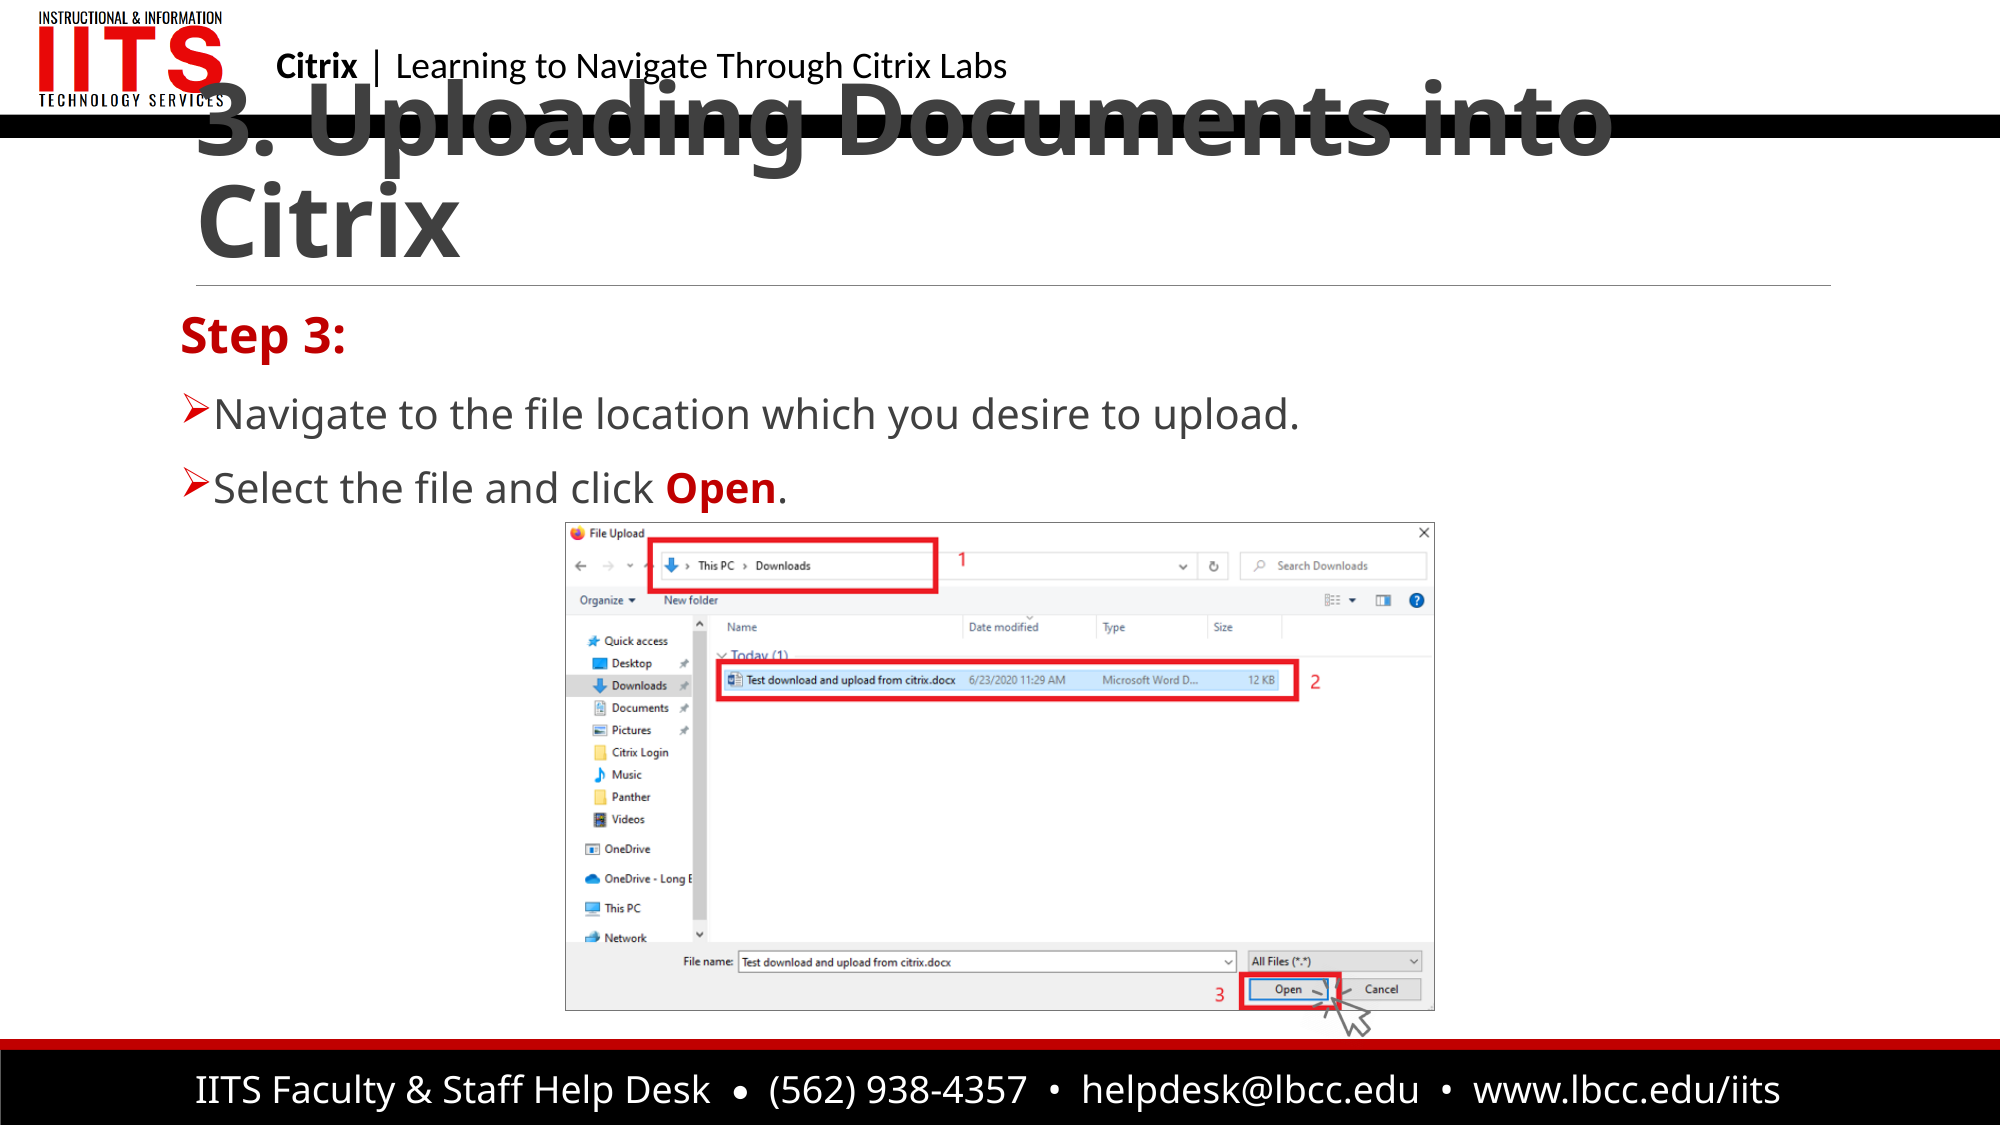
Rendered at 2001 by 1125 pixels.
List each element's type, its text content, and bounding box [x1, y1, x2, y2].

title 3. Uploading Documents into Citrix [180, 47, 1830, 285]
picture [36, 9, 225, 111]
picture [564, 521, 1436, 1042]
text_box Step 3: Navigate to the file location which you desire to upload. Select the file and click Open. [179, 302, 1830, 963]
